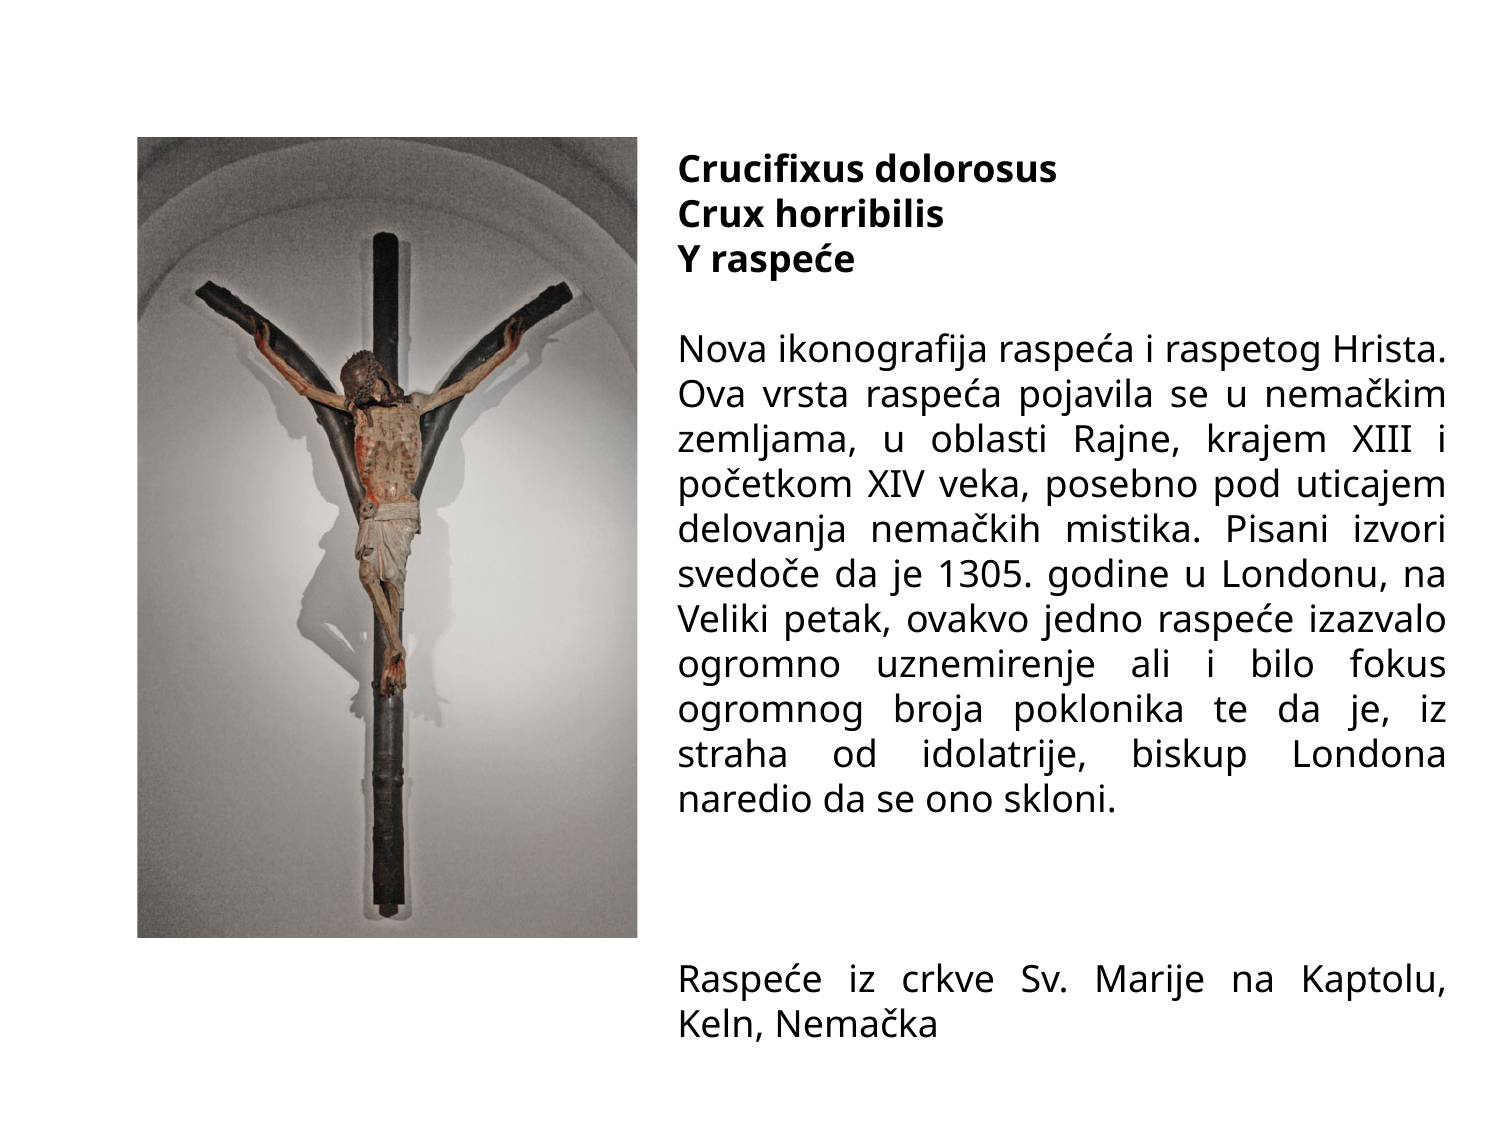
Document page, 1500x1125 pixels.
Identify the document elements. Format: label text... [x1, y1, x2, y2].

picture [137, 137, 638, 938]
text_box Crucifixus dolorosus Crux horribilis Y raspeće Nova ikonografija raspeća i raspetog Hrista. Ova vrsta raspeća pojavila se u nemačkim zemljama, u oblasti Rajne, krajem XIII i početkom XIV veka, posebno pod uticajem delovanja nemačkih mistika. Pisani izvori svedoče da je 1305. godine u Londonu, na Veliki petak, ovakvo jedno raspeće izazvalo ogromno uznemirenje ali i bilo fokus ogromnog broja poklonika te da je, iz straha od idolatrije, biskup Londona naredio da se ono skloni. Raspeće iz crkve Sv. Marije na Kaptolu, Keln, Nemačka [662, 137, 1463, 1053]
